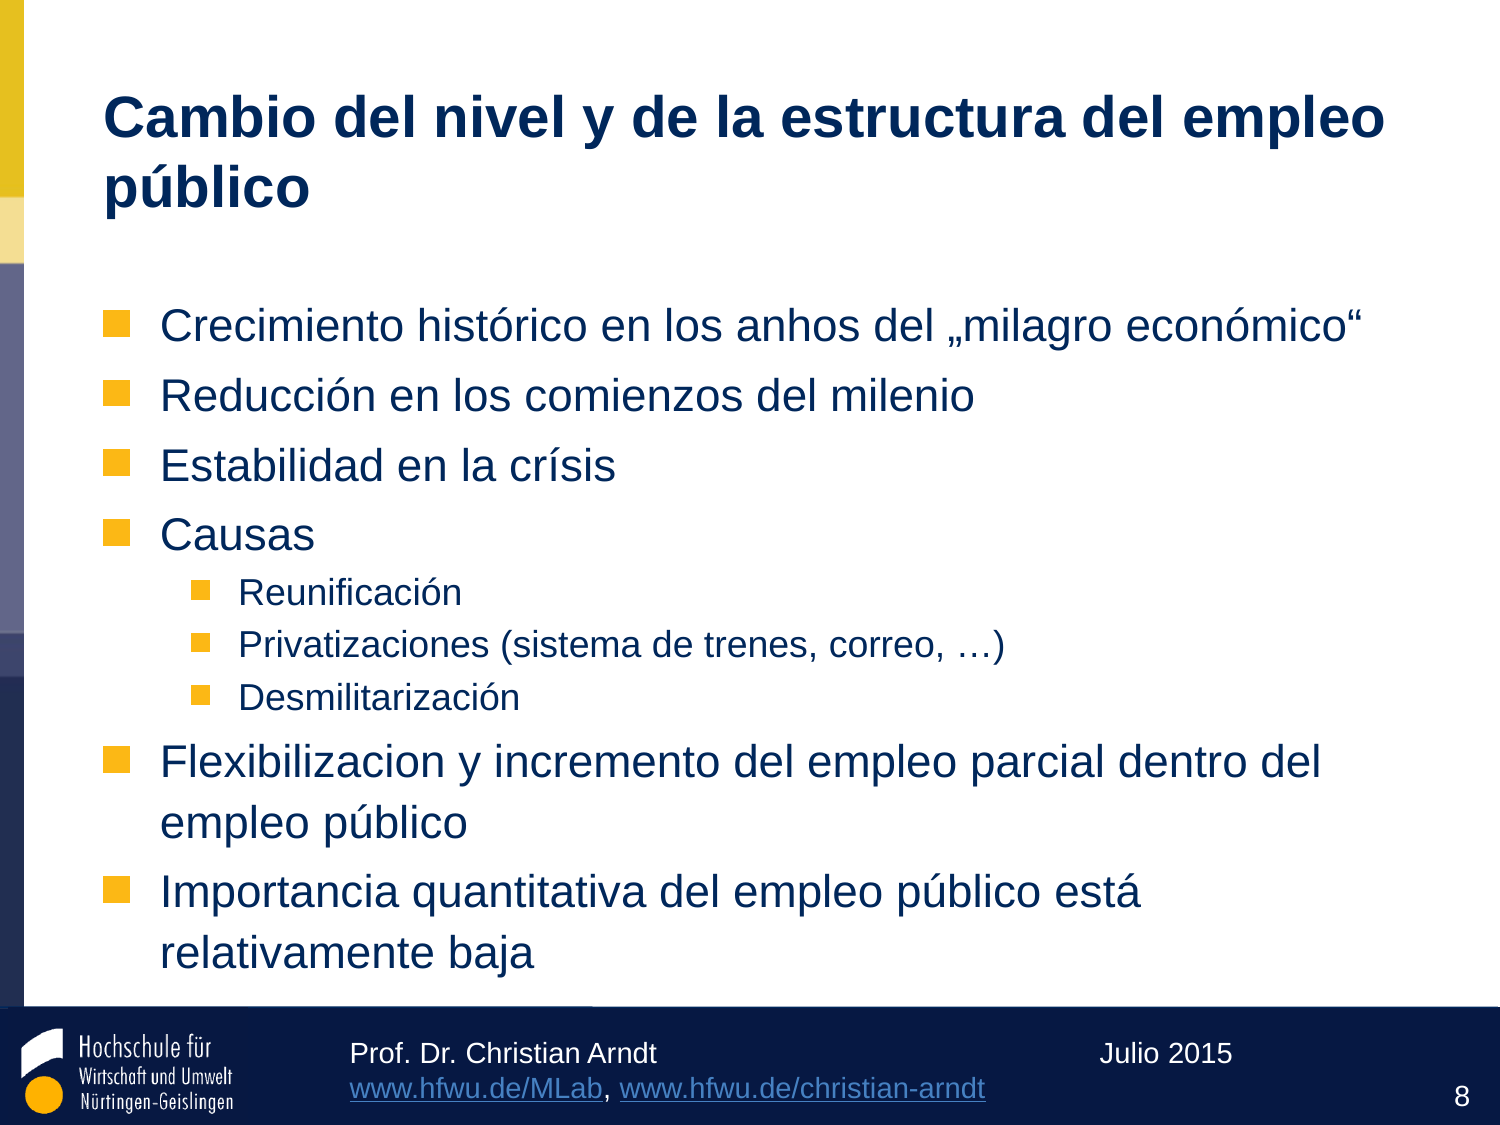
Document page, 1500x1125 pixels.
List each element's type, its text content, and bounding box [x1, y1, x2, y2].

picture [103, 310, 130, 337]
picture [191, 580, 210, 600]
list Crecimiento histórico en los anhos del „milagro económico“ Reducción en los comienzos del milenio Estabilidad en la crísis Causas Reunificación Privatizaciones (sistema de trenes, correo, …) Desmilitarización Flexibilizacion y incremento del empleo parcial dentro del empleo público Importancia quantitativa del empleo público está relativamente baja [88, 283, 1417, 981]
picture [191, 685, 210, 705]
picture [8, 1007, 248, 1125]
picture [0, 0, 24, 1006]
slide_number 8 [1390, 1069, 1486, 1125]
picture [103, 449, 130, 476]
picture [103, 380, 130, 406]
picture [103, 519, 130, 546]
picture [191, 633, 210, 652]
title Cambio del nivel y de la estructura del empleo público [88, 75, 1417, 223]
picture [103, 746, 130, 773]
picture [103, 876, 130, 903]
